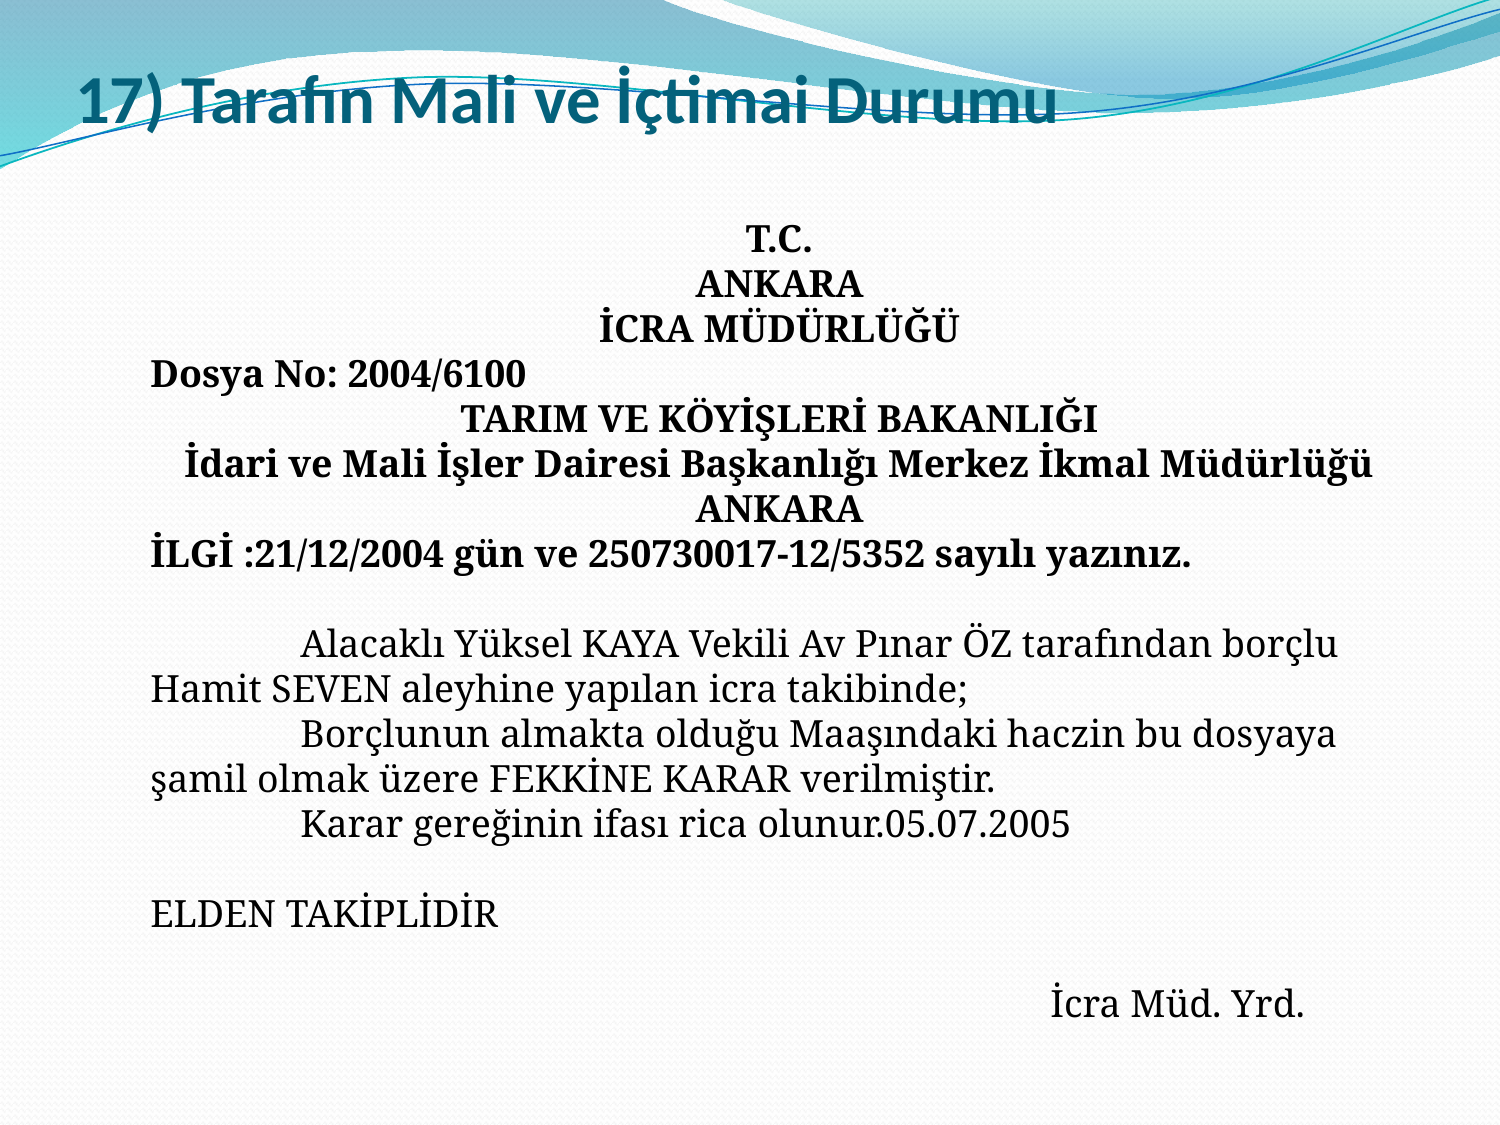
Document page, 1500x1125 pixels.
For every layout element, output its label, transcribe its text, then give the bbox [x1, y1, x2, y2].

text_box T.C. ANKARA İCRA MÜDÜRLÜĞÜ Dosya No: 2004/6100 TARIM VE KÖYİŞLERİ BAKANLIĞI İdari ve Mali İşler Dairesi Başkanlığı Merkez İkmal Müdürlüğü ANKARA İLGİ :21/12/2004 gün ve 250730017-12/5352 sayılı yazınız. Alacaklı Yüksel KAYA Vekili Av Pınar ÖZ tarafından borçlu Hamit SEVEN aleyhine yapılan icra takibinde; Borçlunun almakta olduğu Maaşındaki haczin bu dosyaya şamil olmak üzere FEKKİNE KARAR verilmiştir. Karar gereğinin ifası rica olunur.05.07.2005 ELDEN TAKİPLİDİR İcra Müd. Yrd. [135, 208, 1424, 1033]
title 17) Tarafın Mali ve İçtimai Durumu [75, 45, 1425, 138]
